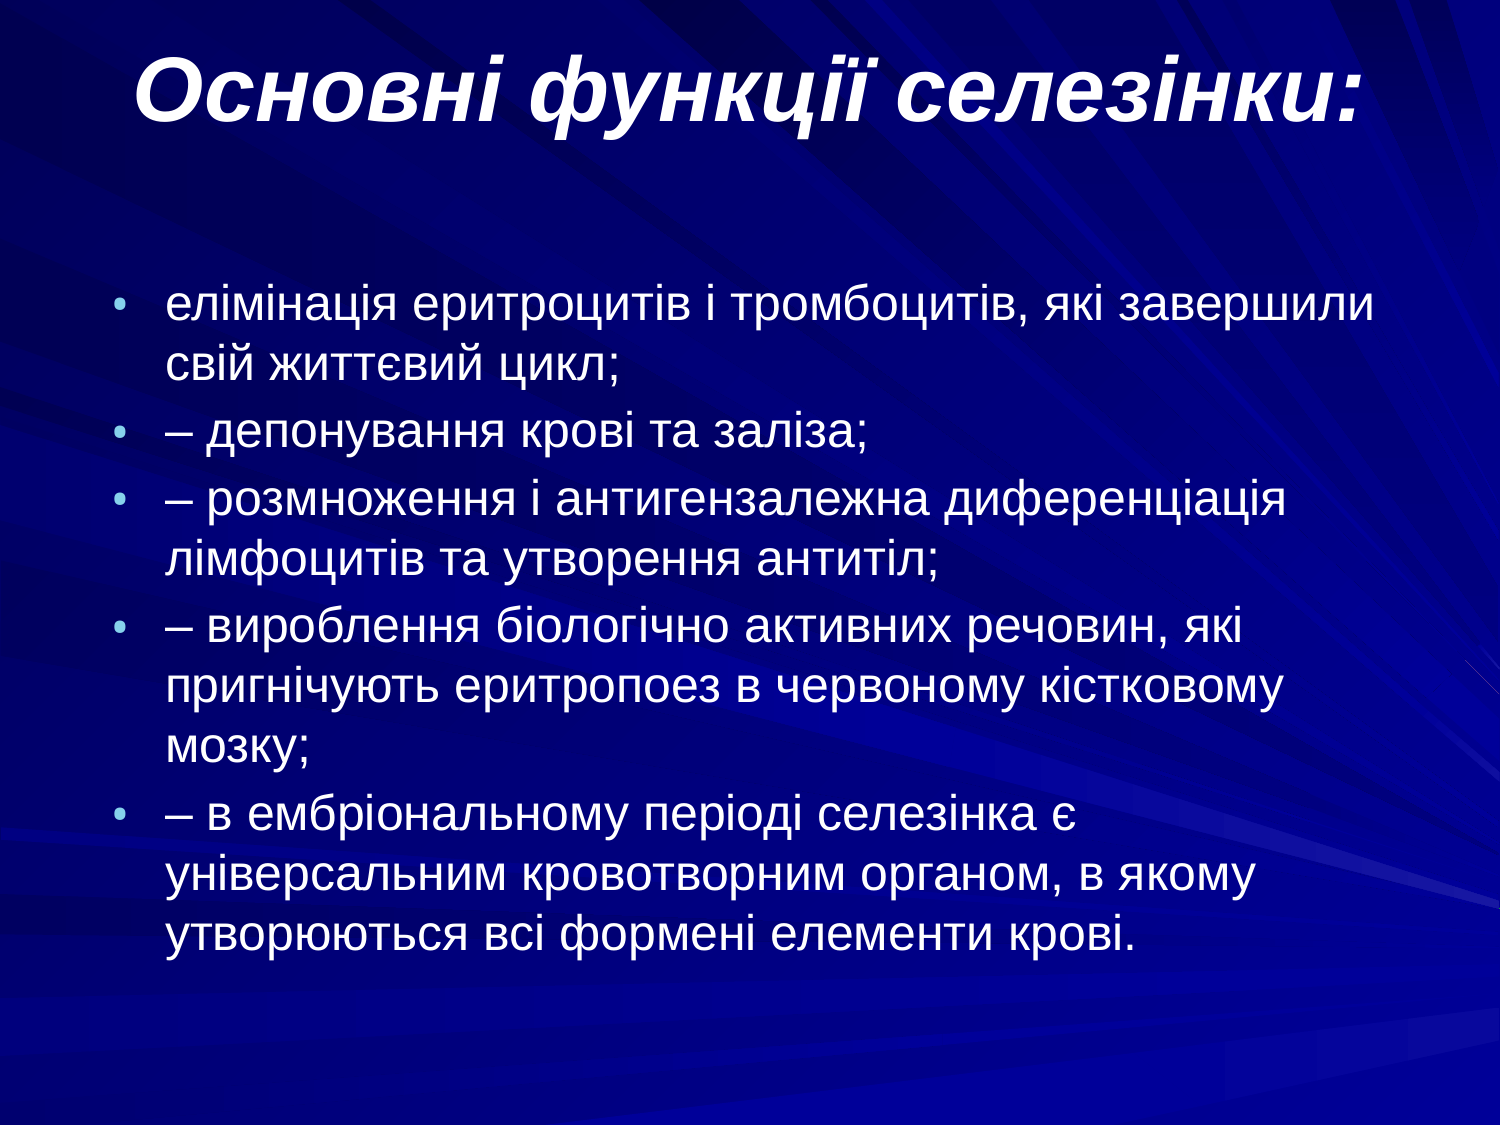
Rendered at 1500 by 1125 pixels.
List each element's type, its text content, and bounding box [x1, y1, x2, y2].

list елімінація еритроцитів і тромбоцитів, які завершили свій життєвий цикл; – депонування крові та заліза; – розмноження і антигензалежна диференціація лімфоцитів та утворення антитіл; – вироблення біологічно активних речовин, які пригнічують еритропоез в червоному кістковому мозку; – в ембріональному періоді селезінка є універсальним кровотворним органом, в якому утворюються всі формені елементи крові. [75, 262, 1425, 1006]
title Основні функції селезінки: [75, 45, 1425, 234]
